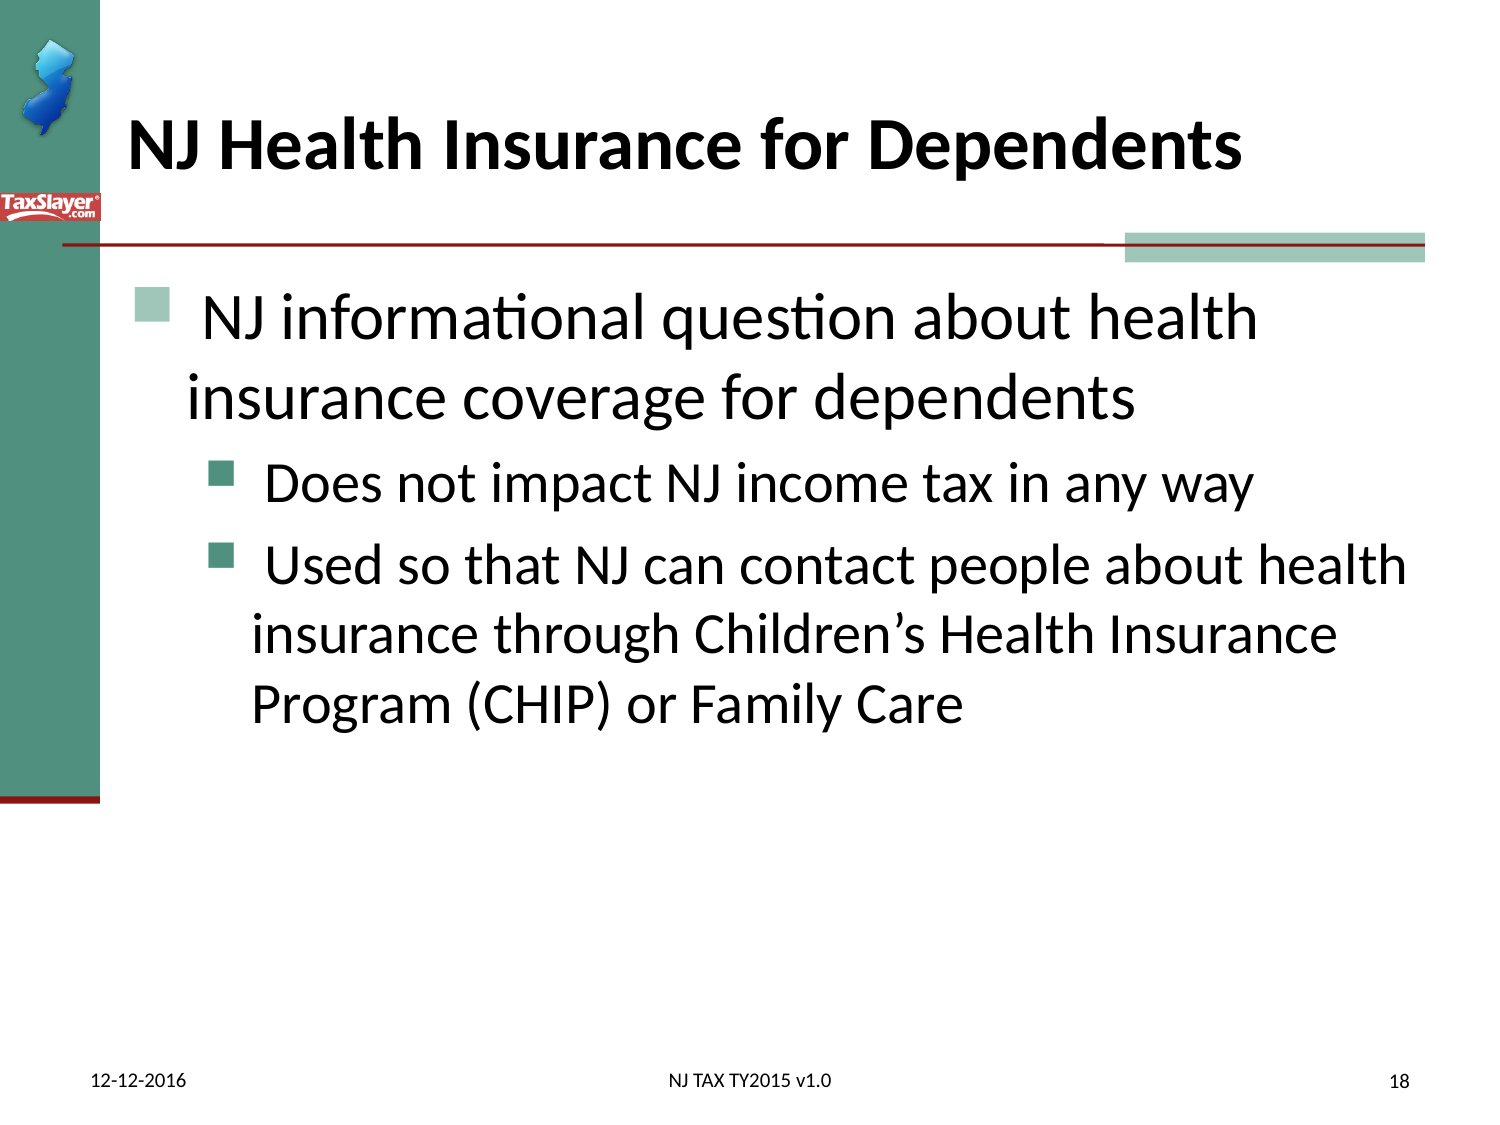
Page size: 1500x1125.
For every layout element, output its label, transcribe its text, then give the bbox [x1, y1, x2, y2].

picture [0, 193, 101, 222]
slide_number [74, 1049, 401, 1100]
picture [0, 37, 101, 139]
slide_number 18 [1112, 1049, 1426, 1101]
title NJ Health Insurance for Dependents [112, 45, 1425, 234]
list NJ informational question about health insurance coverage for dependents Does not impact NJ income tax in any way Used so that NJ can contact people about health insurance through Children’s Health Insurance Program (CHIP) or Family Care [114, 264, 1428, 1040]
footer NJ TAX TY2015 v1.0 [496, 1050, 1004, 1100]
